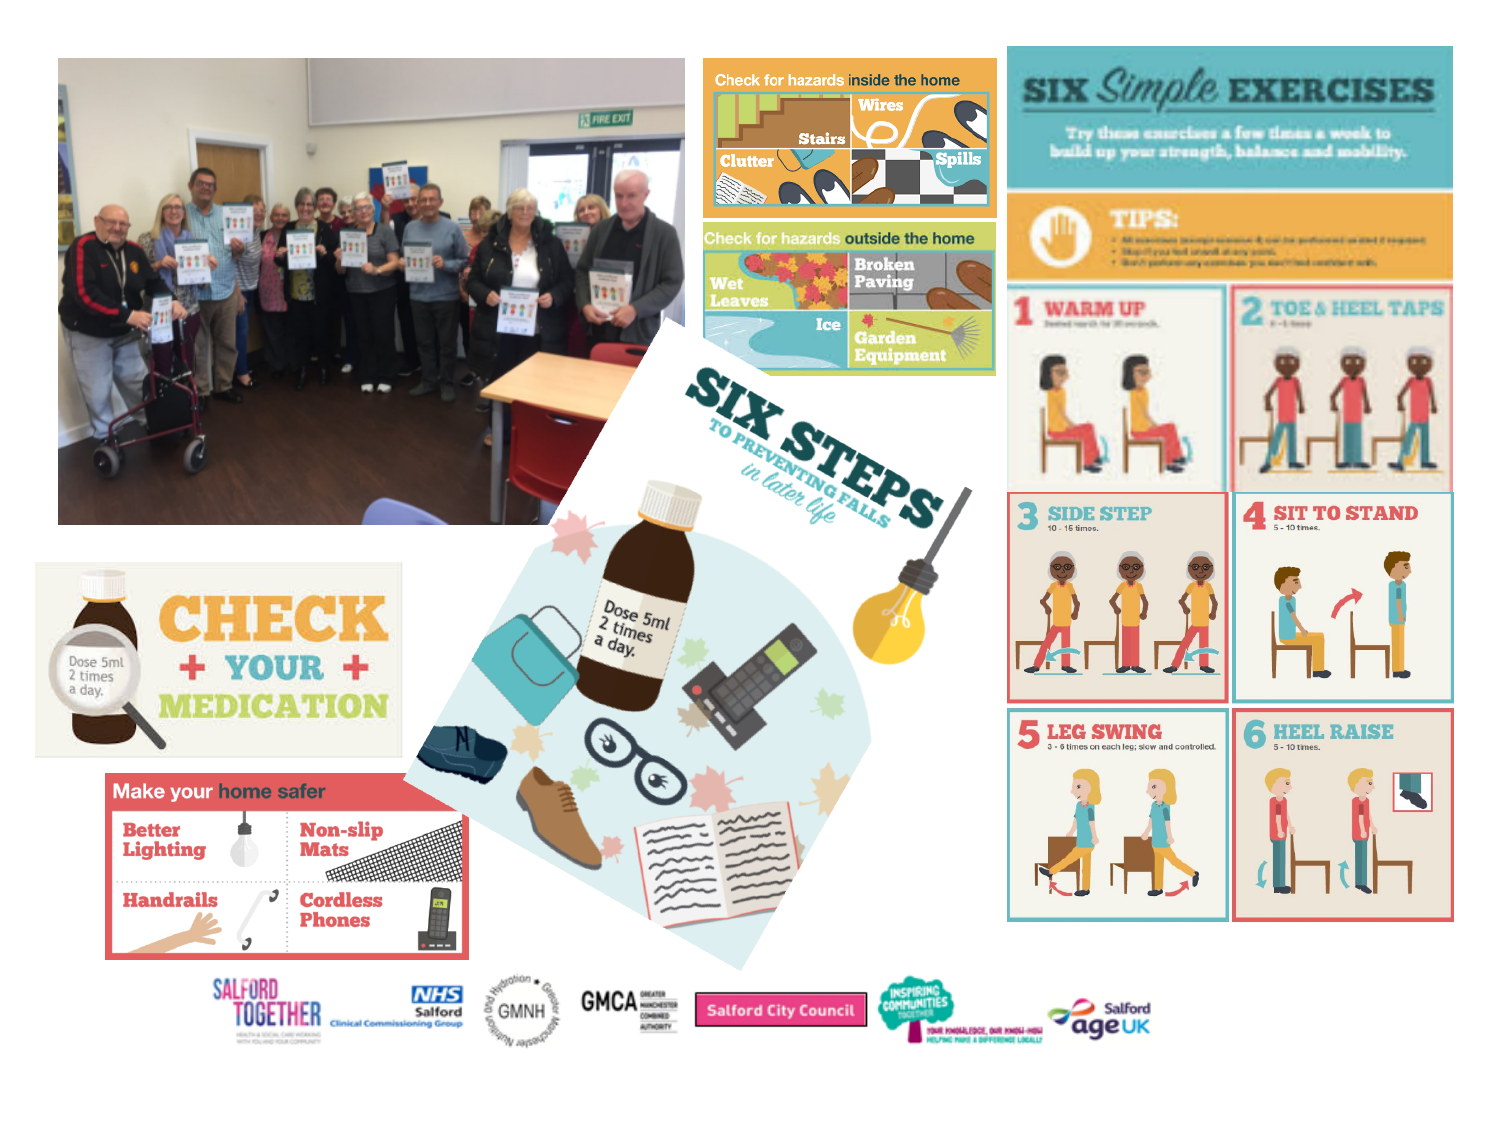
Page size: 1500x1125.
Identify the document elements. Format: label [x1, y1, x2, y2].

picture [1007, 46, 1454, 923]
picture [34, 562, 406, 759]
picture [210, 972, 1165, 1058]
picture [702, 58, 997, 221]
picture [58, 58, 1003, 970]
